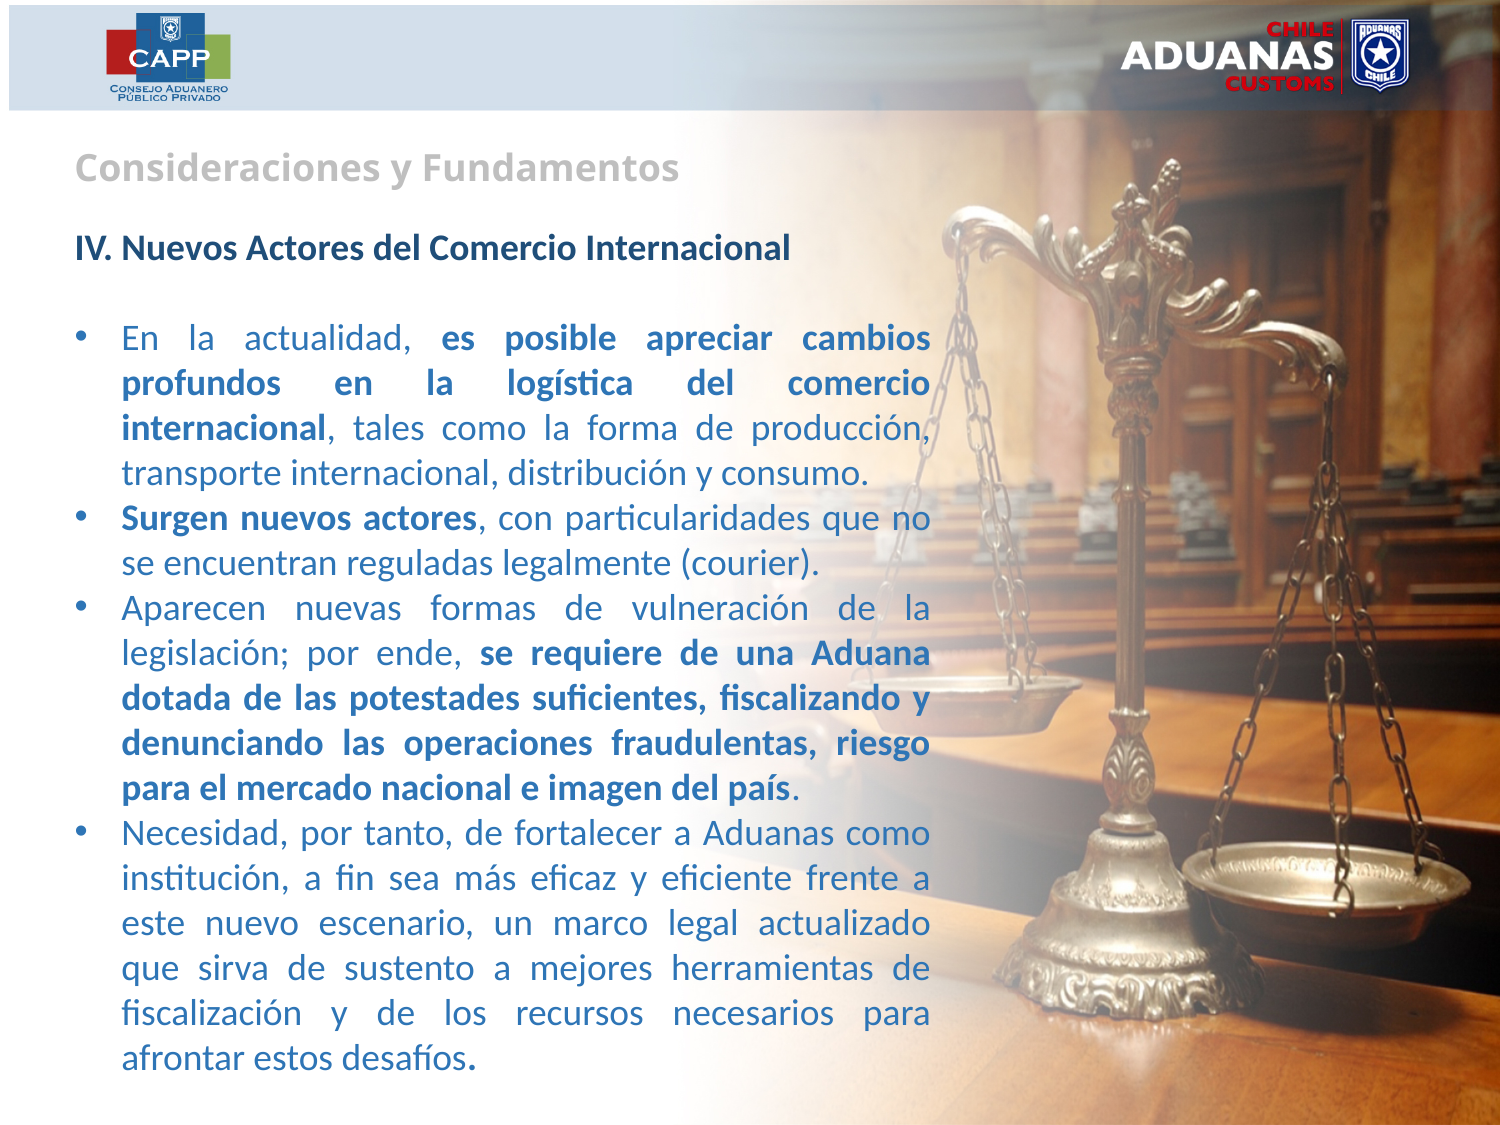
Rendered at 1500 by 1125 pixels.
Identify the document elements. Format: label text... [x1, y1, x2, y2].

text_box IV. Nuevos Actores del Comercio Internacional En la actualidad, es posible apreciar cambios profundos en la logística del comercio internacional, tales como la forma de producción, transporte internacional, distribución y consumo. Surgen nuevos actores, con particularidades que no se encuentran reguladas legalmente (courier). Aparecen nuevas formas de vulneración de la legislación; por ende, se requiere de una Aduana dotada de las potestades suficientes, fiscalizando y denunciando las operaciones fraudulentas, riesgo para el mercado nacional e imagen del país. Necesidad, por tanto, de fortalecer a Aduanas como institución, a fin sea más eficaz y eficiente frente a este nuevo escenario, un marco legal actualizado que sirva de sustento a mejores herramientas de fiscalización y de los recursos necesarios para afrontar estos desafíos. [59, 215, 947, 1085]
text_box Consideraciones y Fundamentos [59, 136, 1380, 196]
picture [0, 0, 1500, 1125]
